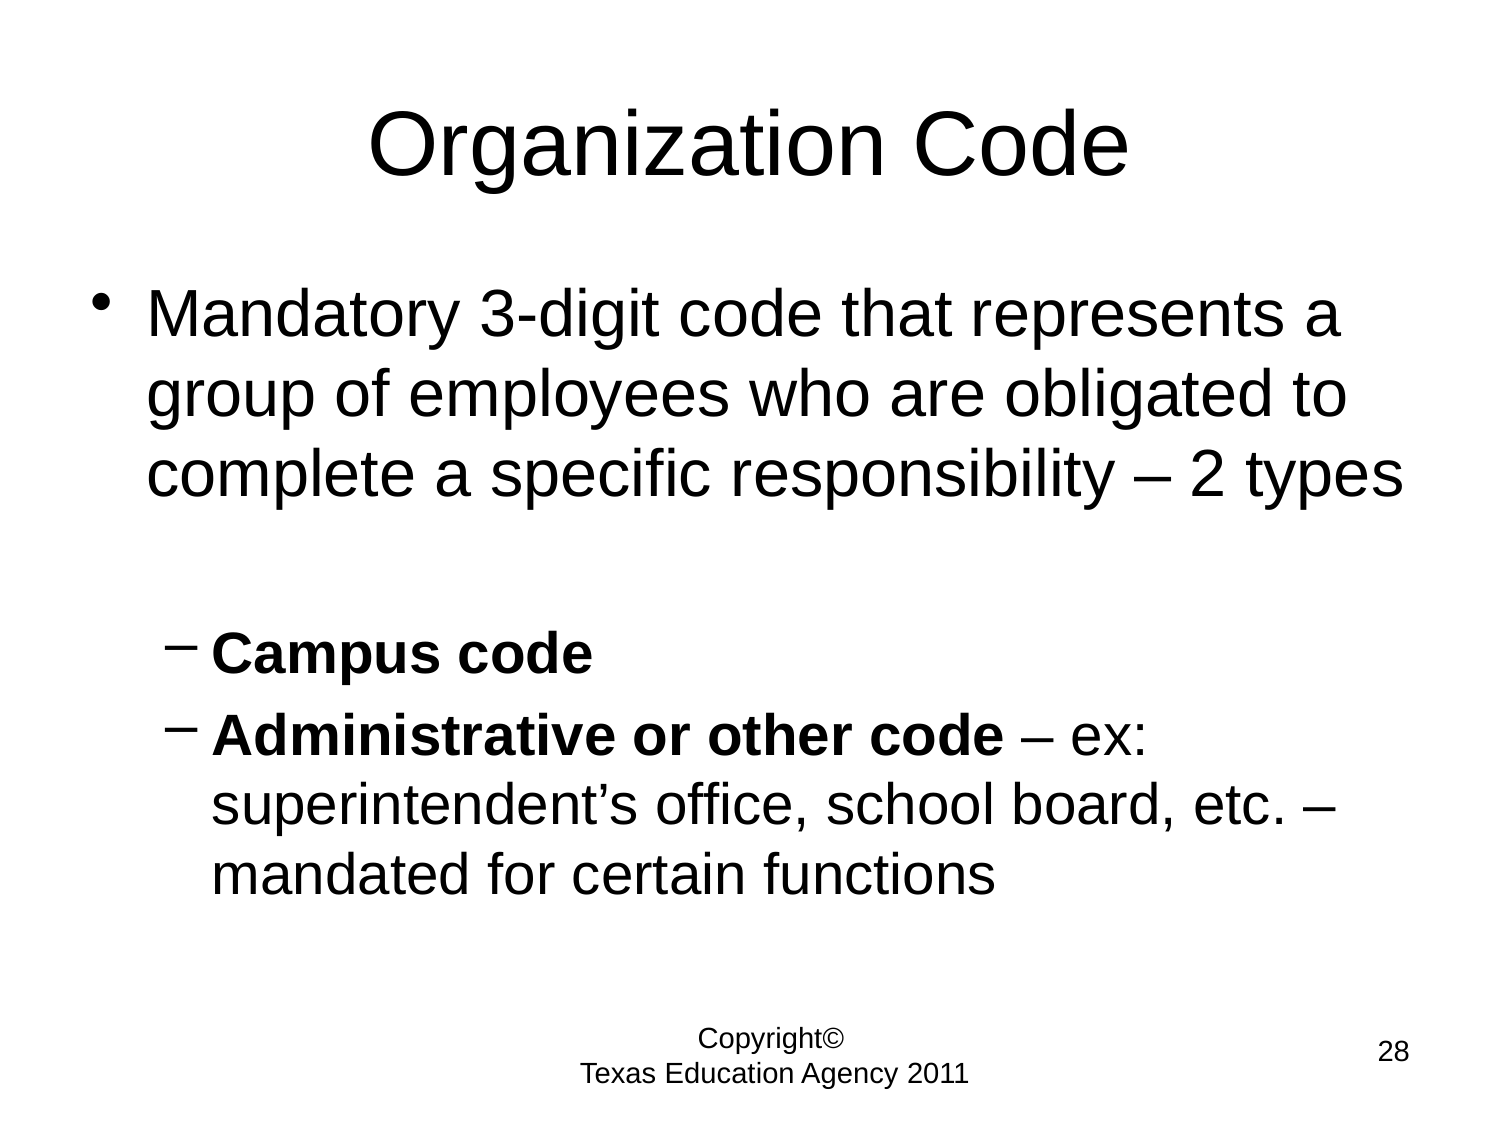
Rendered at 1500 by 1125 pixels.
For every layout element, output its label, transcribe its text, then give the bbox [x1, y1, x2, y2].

list Mandatory 3-digit code that represents a group of employees who are obligated to complete a specific responsibility – 2 types Campus code Administrative or other code – ex: superintendent’s office, school board, etc. – mandated for certain functions [74, 262, 1426, 1006]
title Organization Code [74, 44, 1426, 233]
slide_number 28 [1074, 1024, 1426, 1103]
